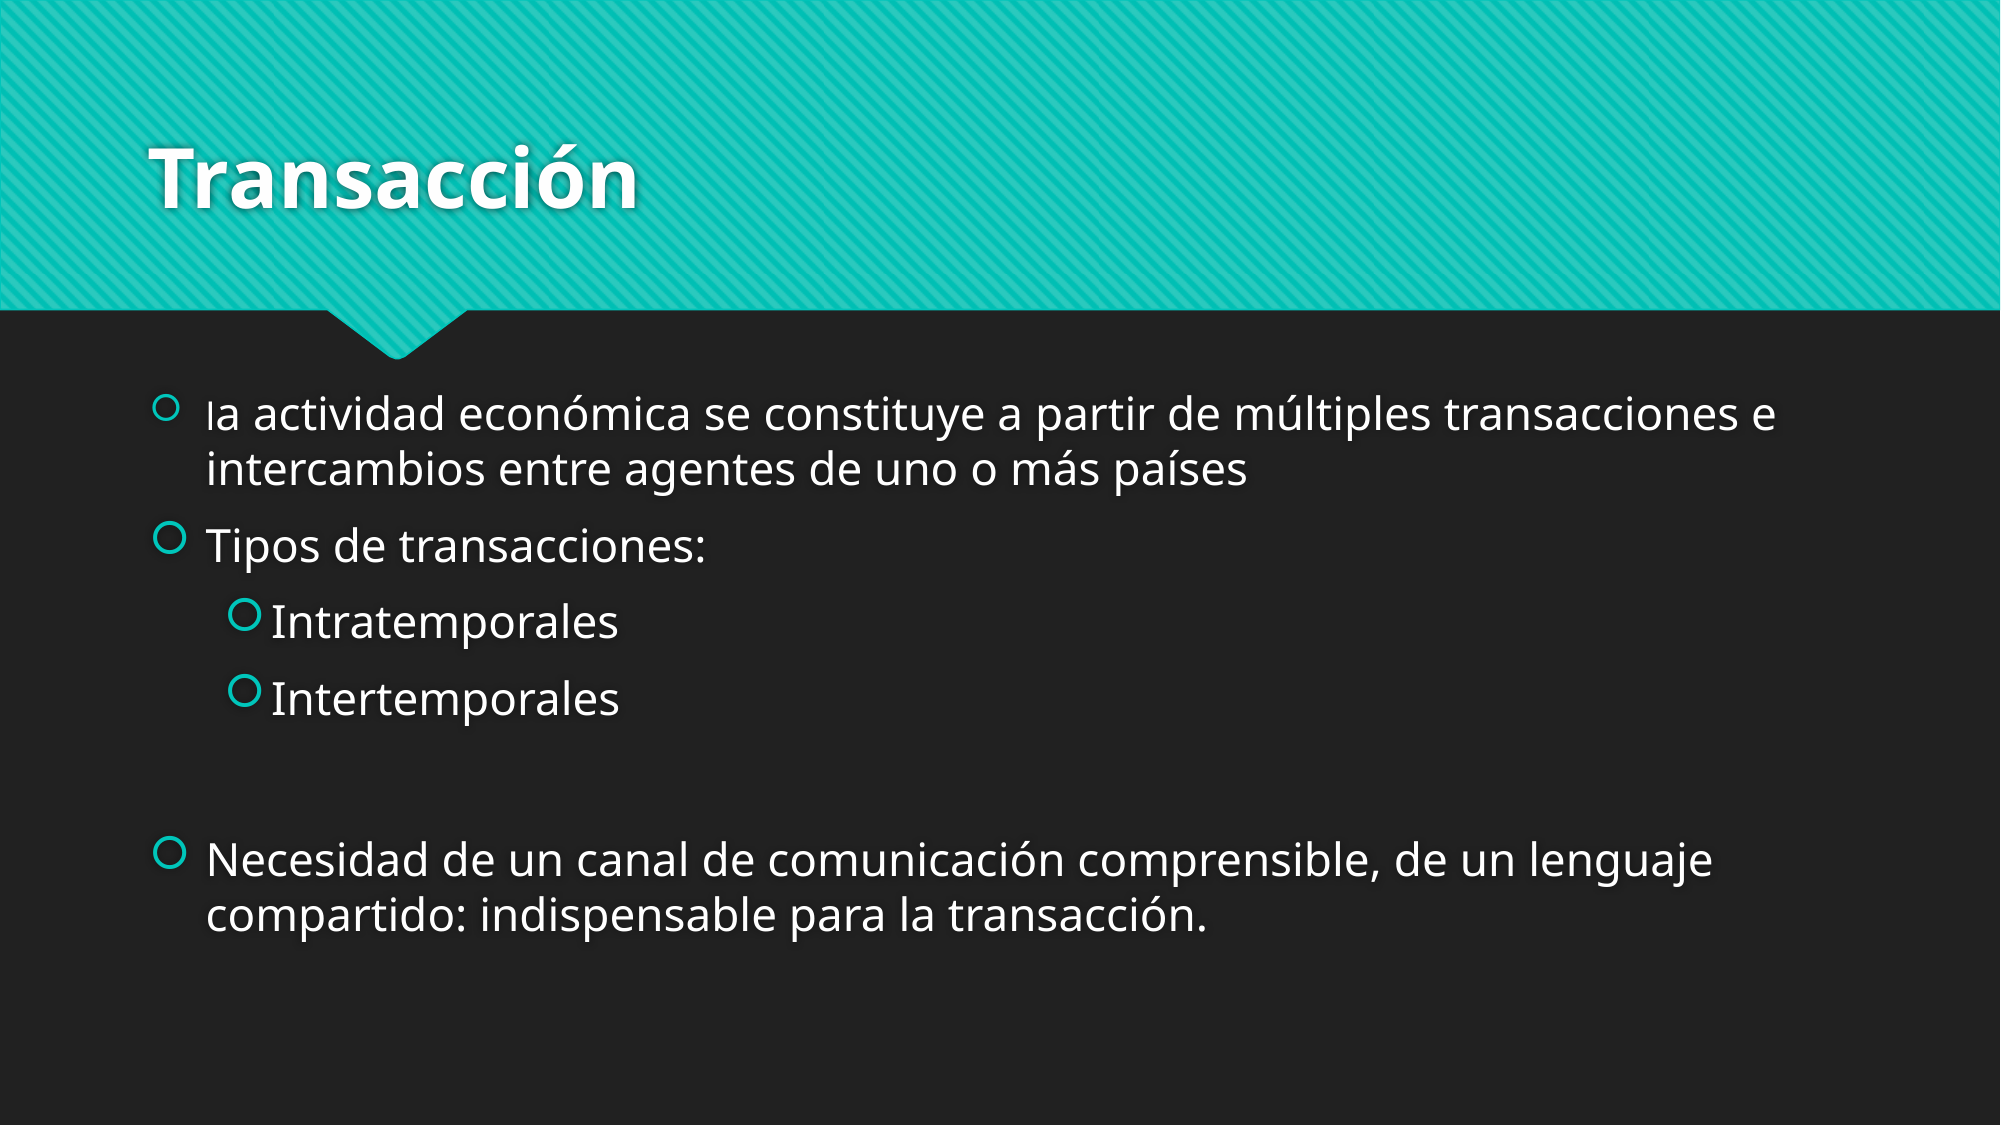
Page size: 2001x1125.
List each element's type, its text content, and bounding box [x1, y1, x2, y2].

list la actividad económica se constituye a partir de múltiples transacciones e intercambios entre agentes de uno o más países Tipos de transacciones: Intratemporales Intertemporales Necesidad de un canal de comunicación comprensible, de un lenguaje compartido: indispensable para la transacción. [134, 364, 1866, 962]
title Transacción [132, 73, 1868, 233]
